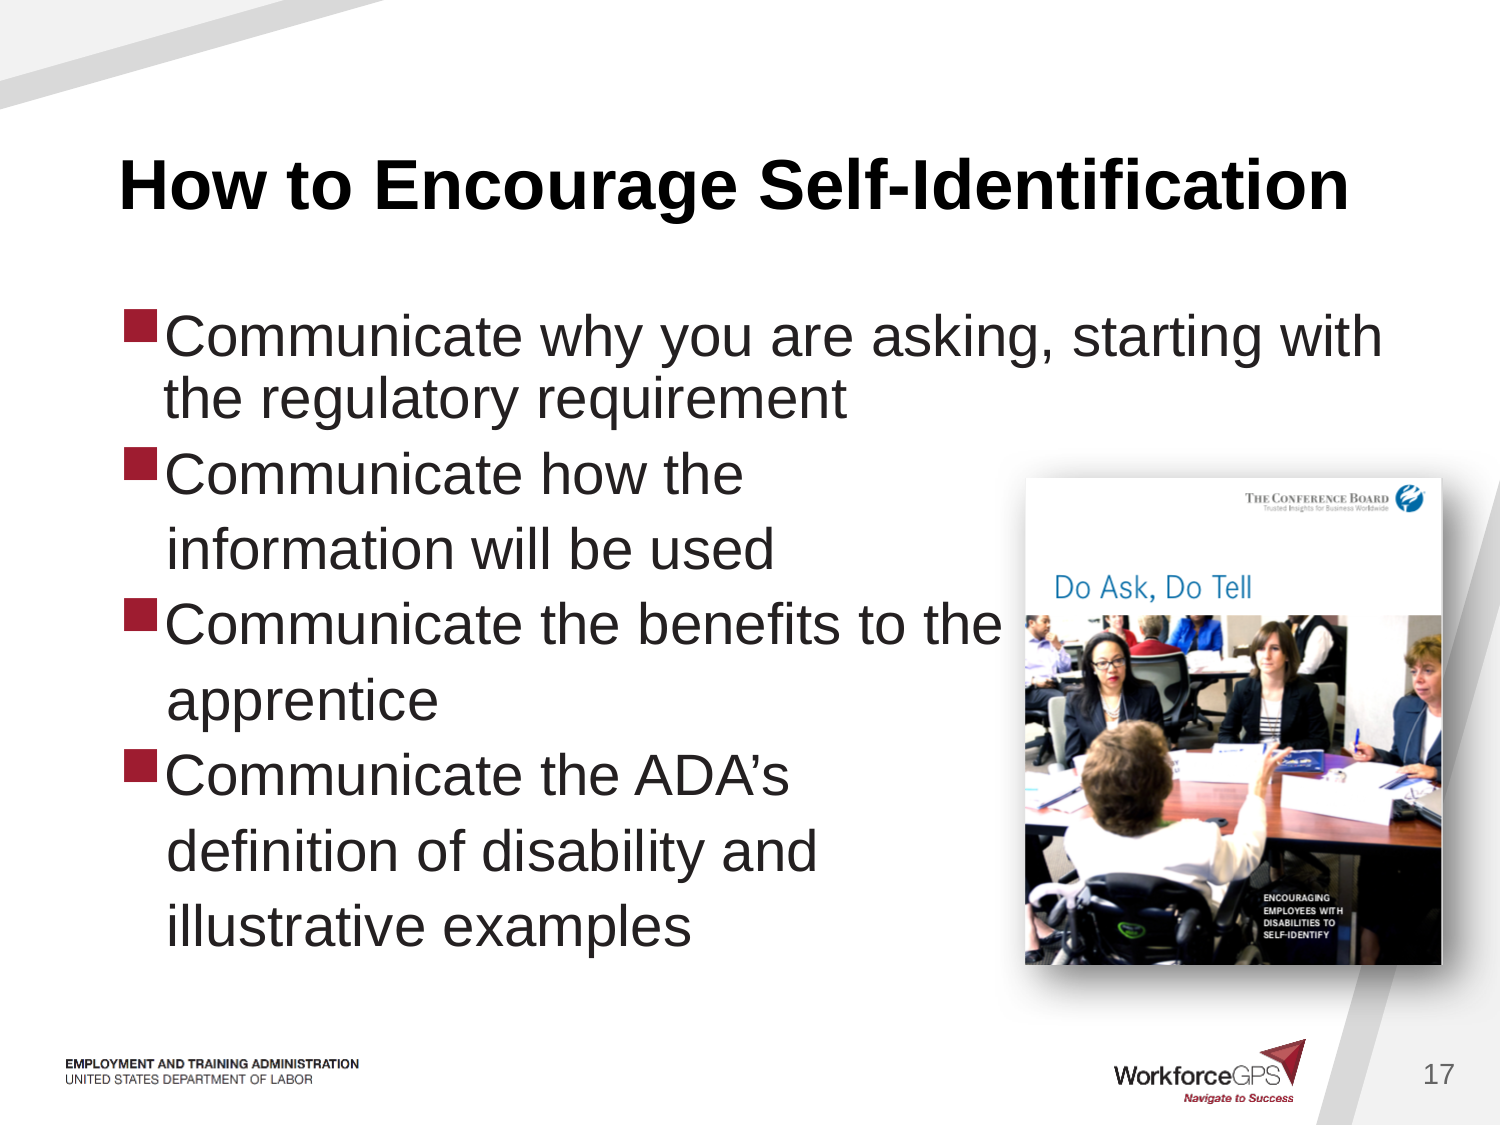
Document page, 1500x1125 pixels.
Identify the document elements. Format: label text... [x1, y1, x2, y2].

title How to Encourage Self-Identification [103, 59, 1409, 233]
picture [1025, 478, 1443, 965]
picture [1112, 1038, 1308, 1105]
slide_number 17 [1260, 1042, 1471, 1103]
picture [59, 1053, 370, 1092]
list Communicate why you are asking, starting with the regulatory requirement Communicate how the information will be used Communicate the benefits to the apprentice Communicate the ADA’s definition of disability and illustrative examples [103, 298, 1409, 1022]
